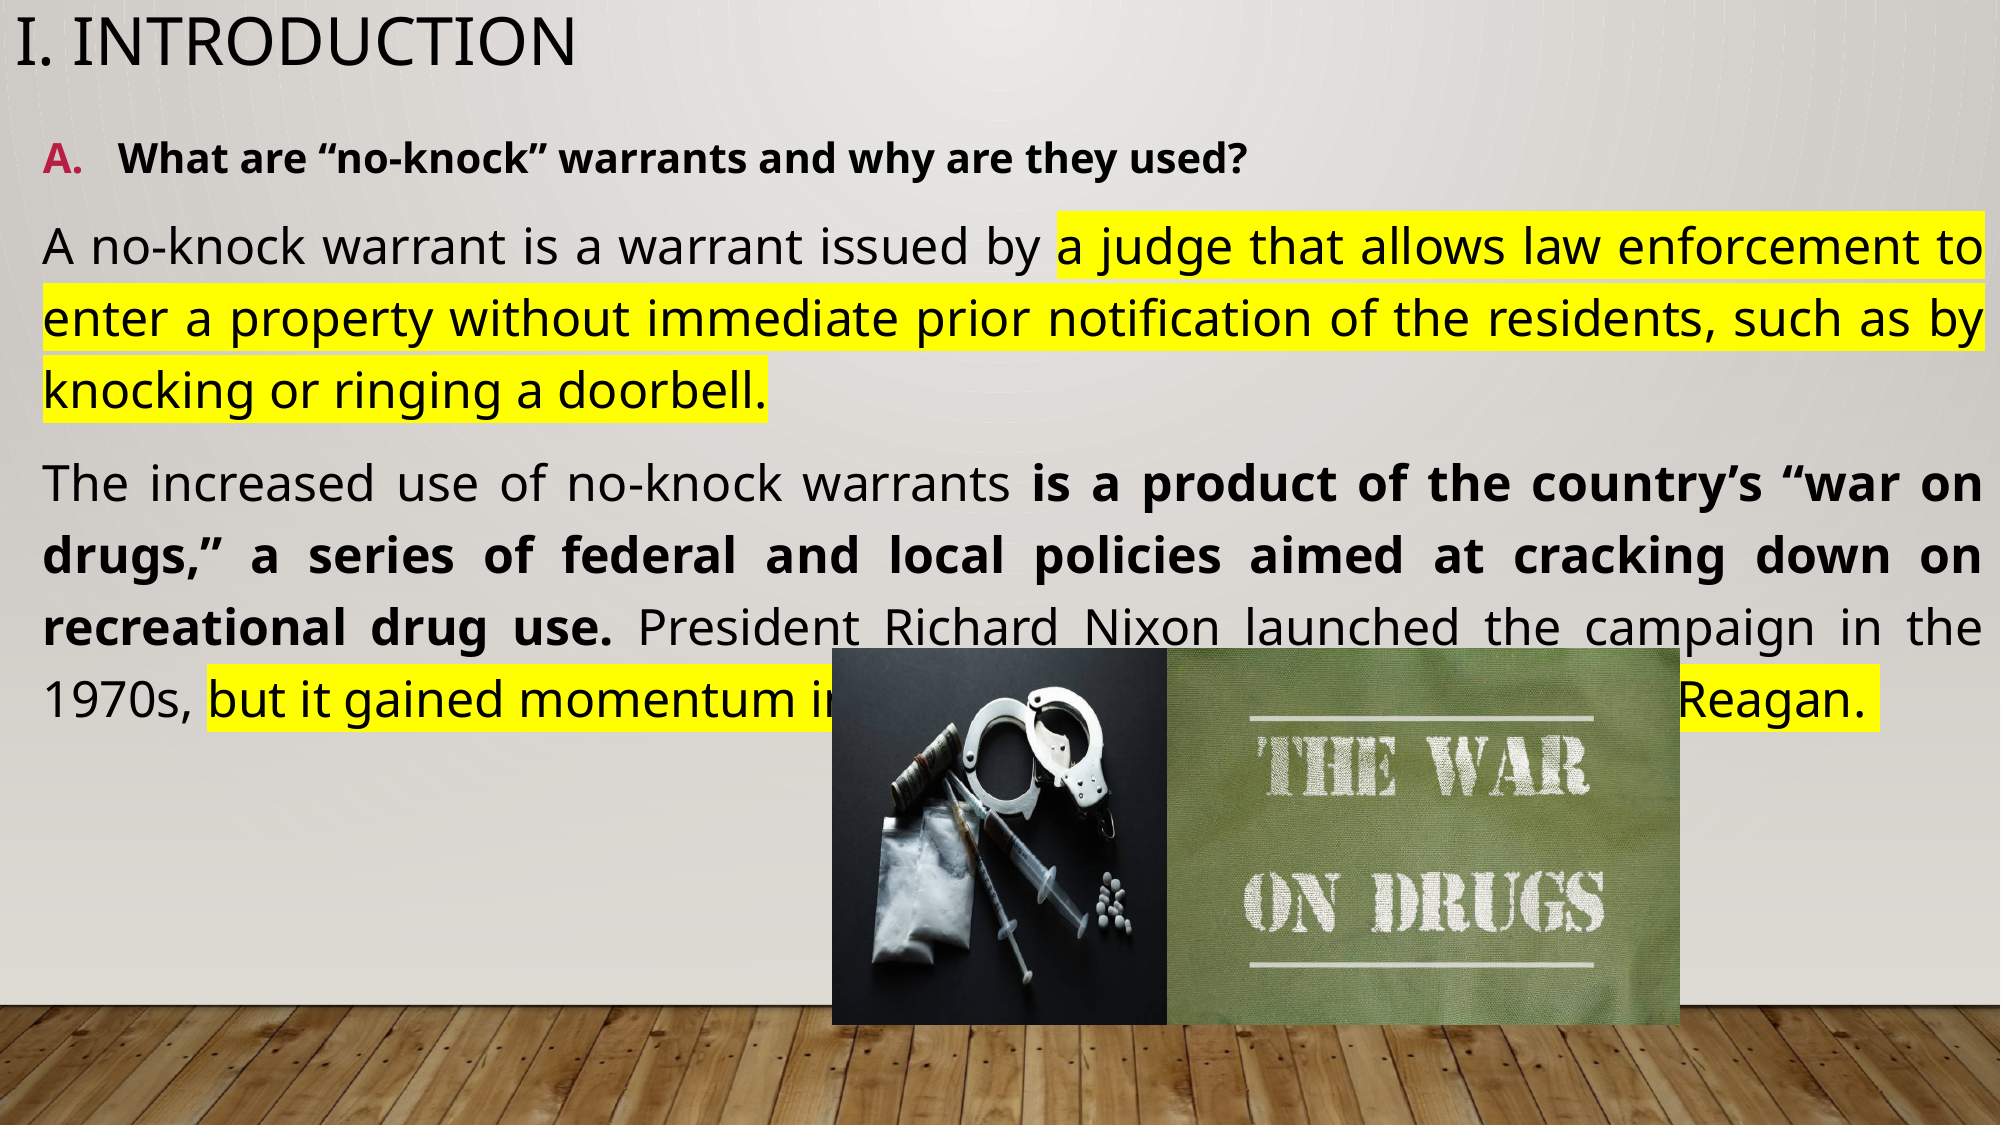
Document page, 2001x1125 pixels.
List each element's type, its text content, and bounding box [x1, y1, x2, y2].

list What are “no-knock” warrants and why are they used? A no-knock warrant is a warrant issued by a judge that allows law enforcement to enter a property without immediate prior notification of the residents, such as by knocking or ringing a doorbell. The increased use of no-knock warrants is a product of the country’s “war on drugs,” a series of federal and local policies aimed at cracking down on recreational drug use. President Richard Nixon launched the campaign in the 1970s, but it gained momentum in the 1980s under President Ronald Reagan. [27, 114, 2000, 958]
picture [0, 647, 2000, 1125]
title I. Introduction [0, 0, 2000, 104]
